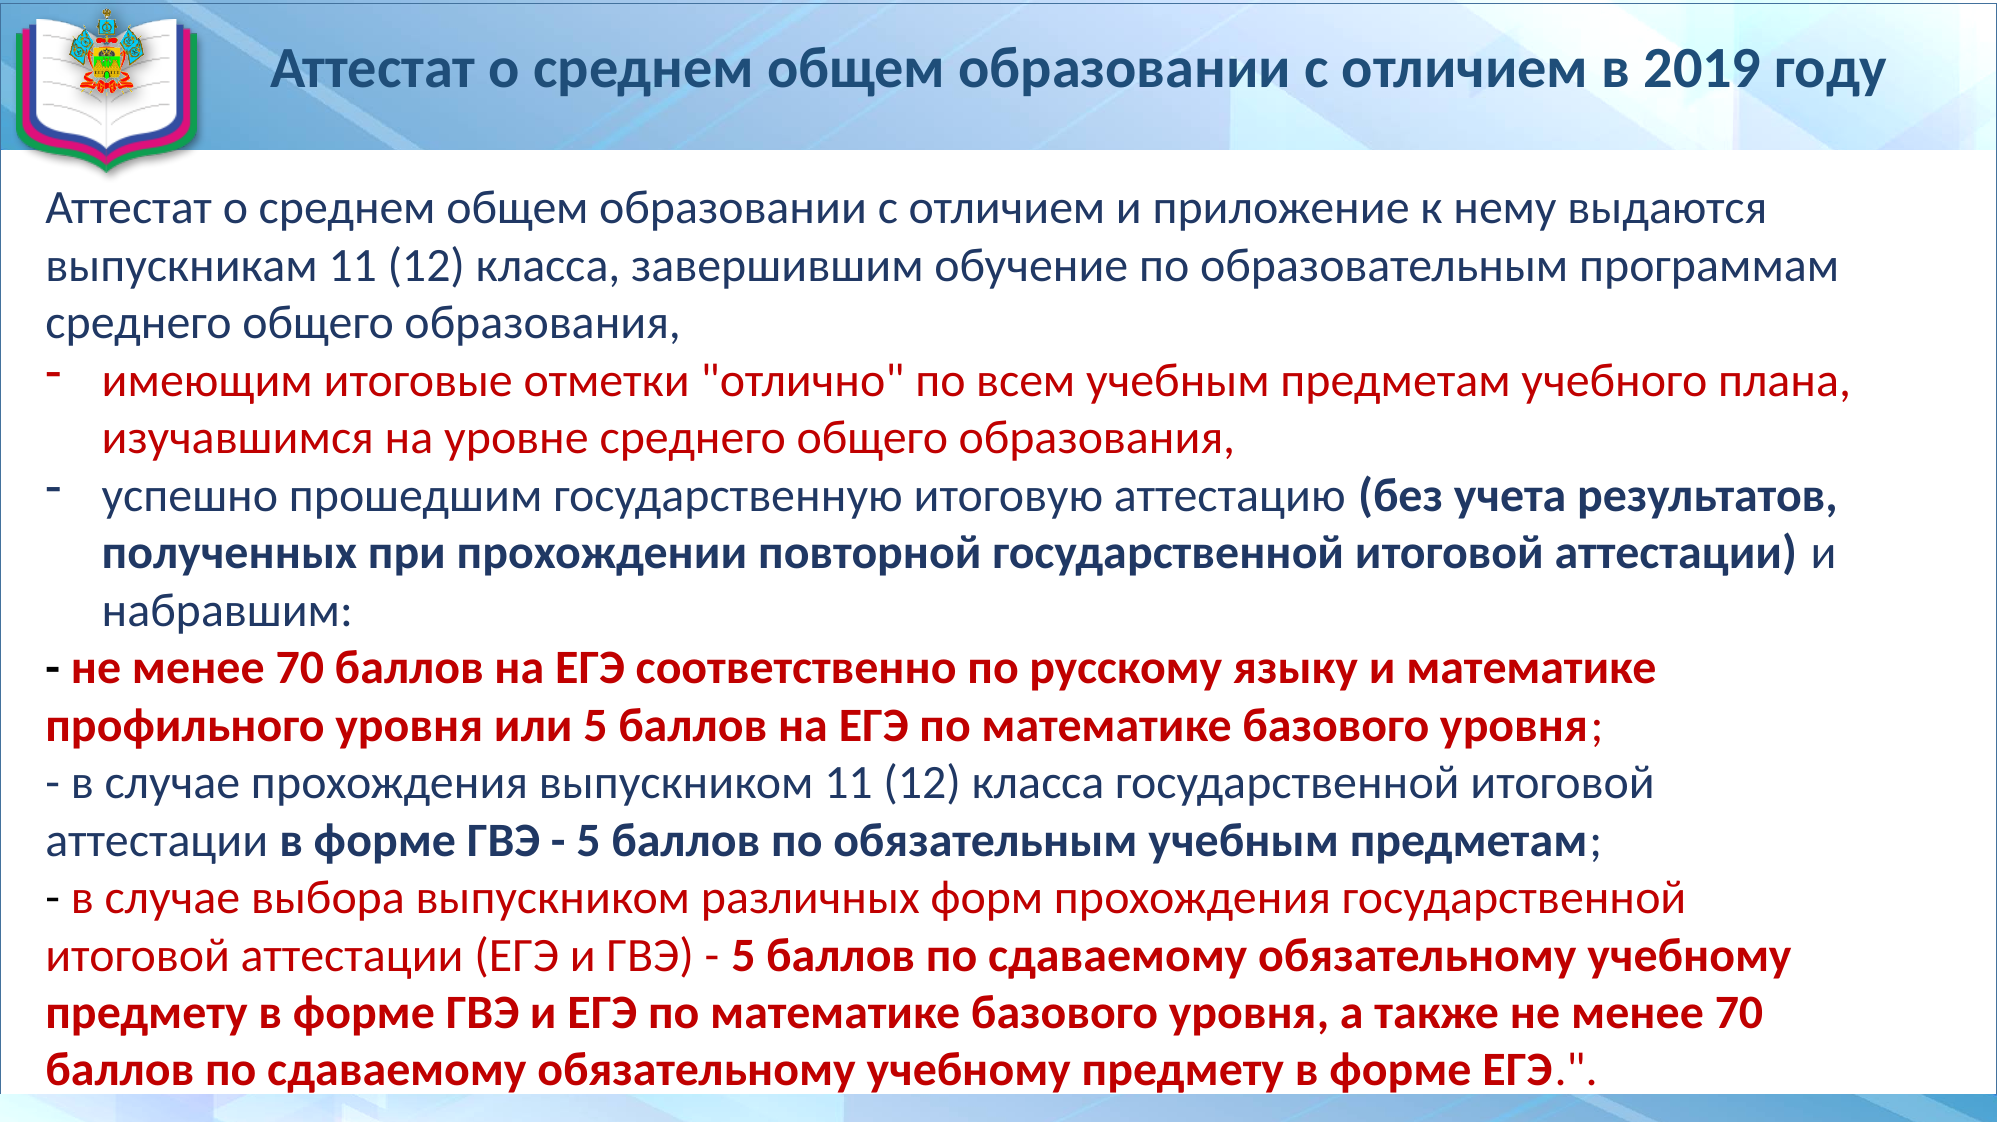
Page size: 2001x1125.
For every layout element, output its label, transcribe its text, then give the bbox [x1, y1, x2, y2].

title Аттестат о среднем общем образовании с отличием в 2019 году [196, 0, 1961, 138]
picture [1, 4, 1996, 173]
text_box Аттестат о среднем общем образовании с отличием и приложение к нему выдаются выпускникам 11 (12) класса, завершившим обучение по образовательным программам среднего общего образования, имеющим итоговые отметки "отлично" по всем учебным предметам учебного плана, изучавшимся на уровне среднего общего образования, успешно прошедшим государственную итоговую аттестацию (без учета результатов, полученных при прохождении повторной государственной итоговой аттестации) и набравшим: - не менее 70 баллов на ЕГЭ соответственно по русскому языку и математике профильного уровня или 5 баллов на ЕГЭ по математике базового уровня; - в случае прохождения выпускником 11 (12) класса государственной итоговой аттестации в форме ГВЭ - 5 баллов по обязательным учебным предметам; - в случае выбора выпускником различных форм прохождения государственной итоговой аттестации (ЕГЭ и ГВЭ) - 5 баллов по сдаваемому обязательному учебному предмету в форме ГВЭ и ЕГЭ по математике базового уровня, а также не менее 70 баллов по сдаваемому обязательному учебному предмету в форме ЕГЭ.". [30, 168, 1882, 1103]
picture [0, 1094, 1997, 1122]
